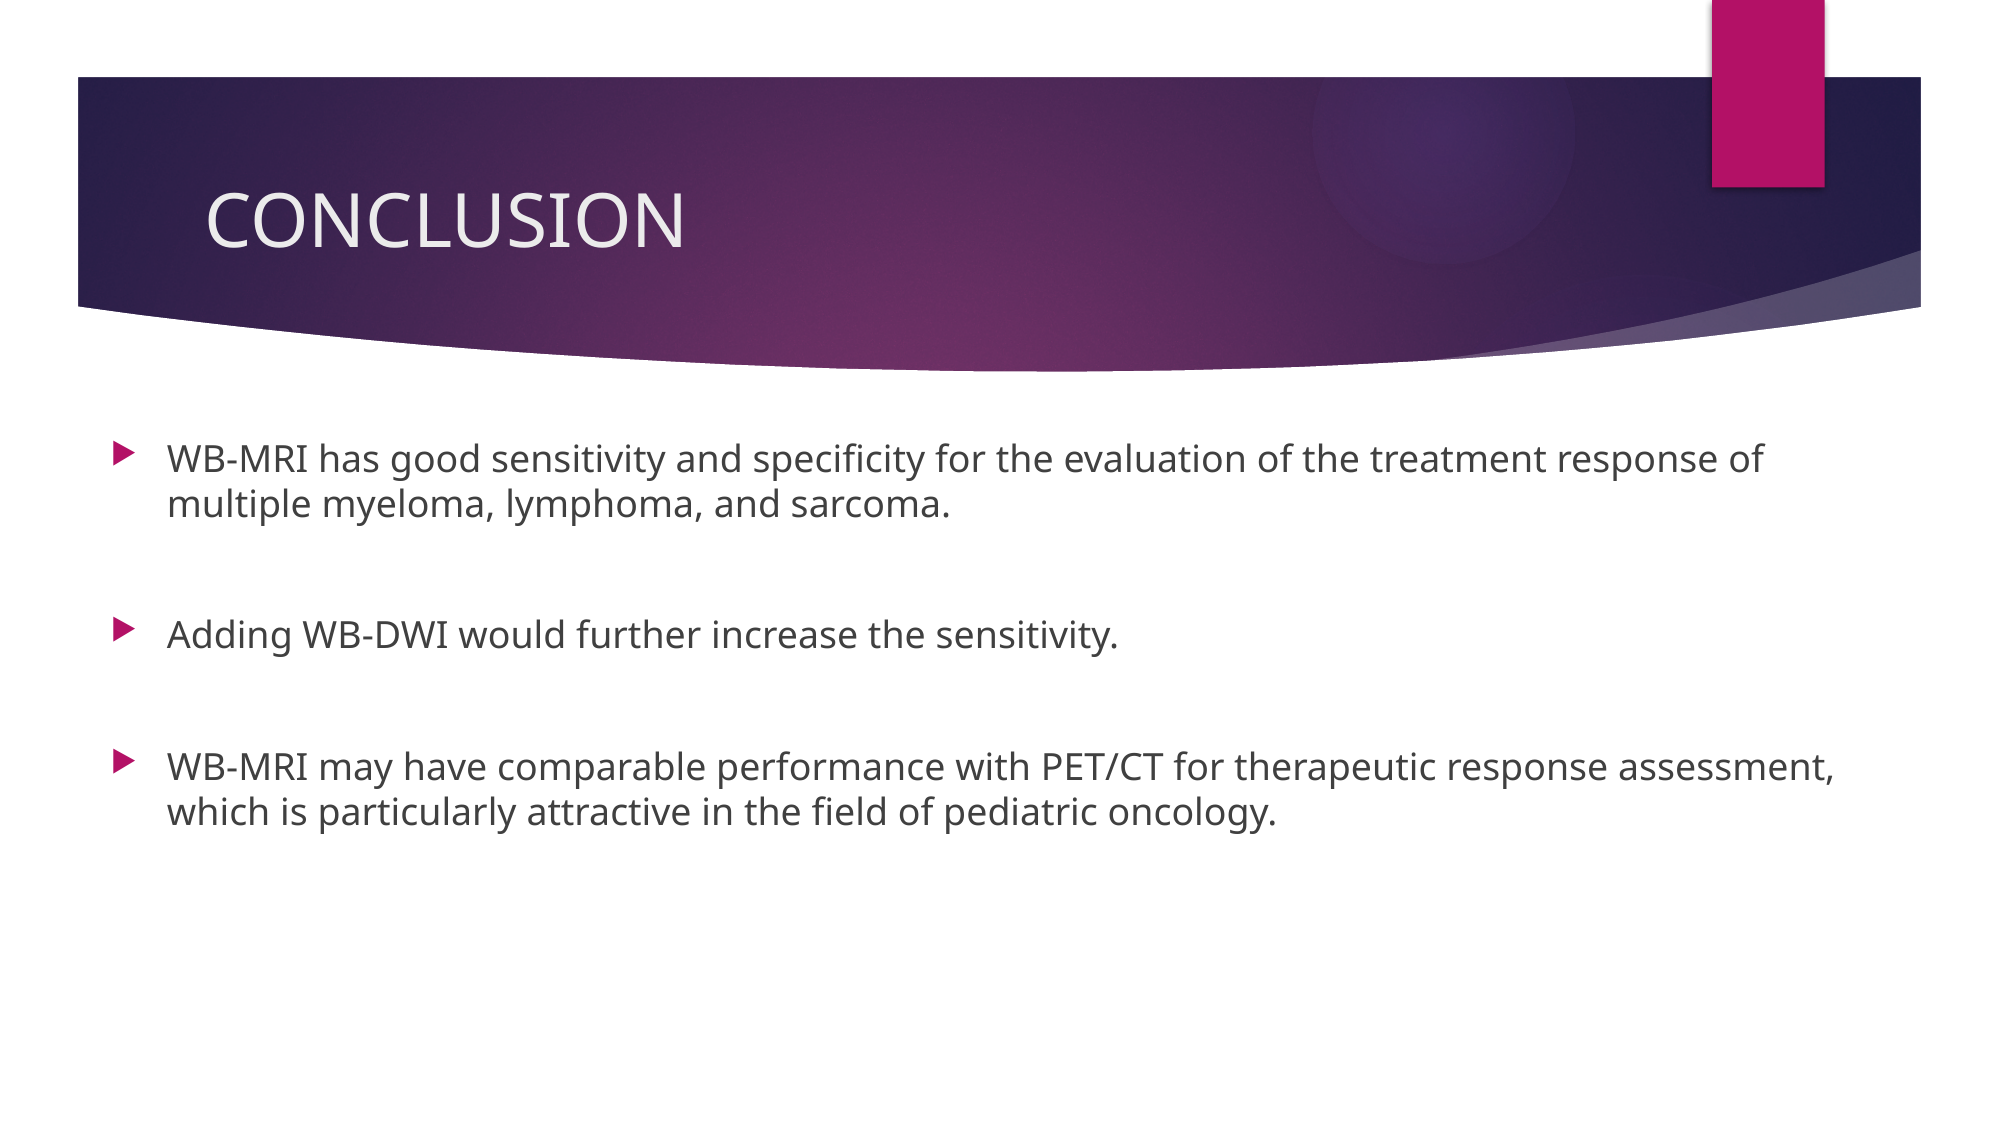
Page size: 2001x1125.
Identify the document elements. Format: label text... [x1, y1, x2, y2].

title CONCLUSION [189, 159, 1627, 276]
list WB-MRI has good sensitivity and specificity for the evaluation of the treatment response of multiple myeloma, lymphoma, and sarcoma. Adding WB-DWI would further increase the sensitivity. WB-MRI may have comparable performance with PET/CT for therapeutic response assessment, which is particularly attractive in the field of pediatric oncology. [95, 427, 1935, 988]
